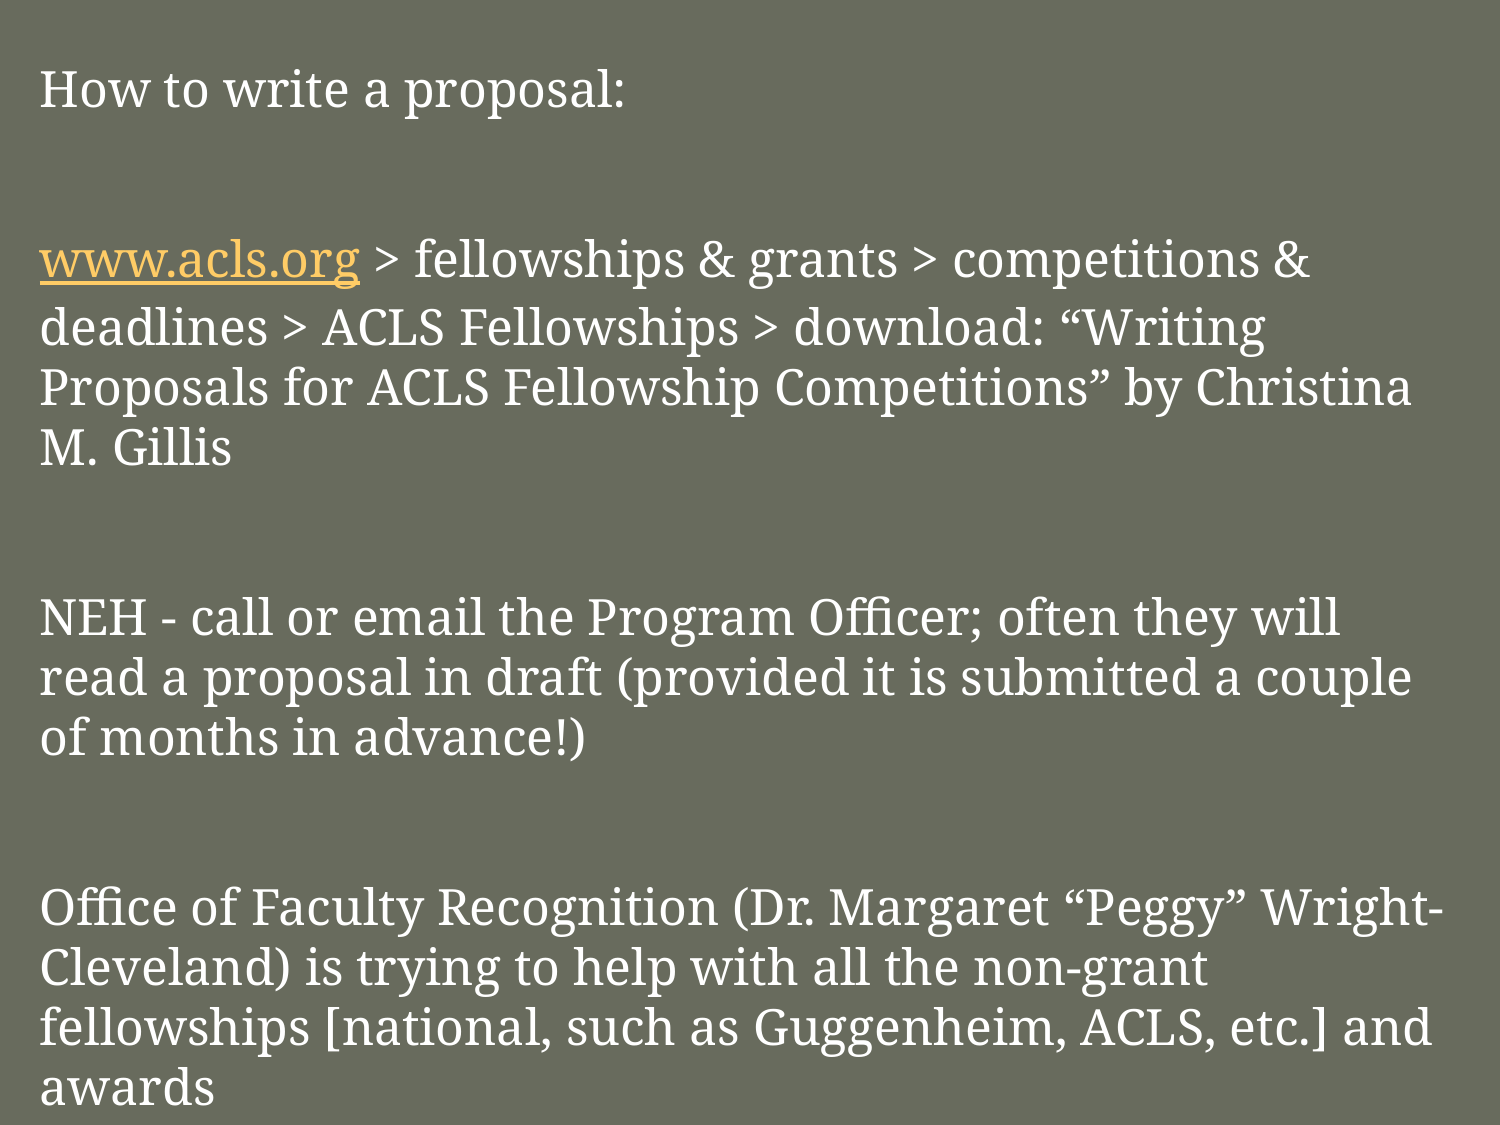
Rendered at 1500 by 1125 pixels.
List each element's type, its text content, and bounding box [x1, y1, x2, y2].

text_box How to write a proposal: www.acls.org > fellowships & grants > competitions & deadlines > ACLS Fellowships > download: “Writing Proposals for ACLS Fellowship Competitions” by Christina M. Gillis NEH - call or email the Program Officer; often they will read a proposal in draft (provided it is submitted a couple of months in advance!) Office of Faculty Recognition (Dr. Margaret “Peggy” Wright- Cleveland) is trying to help with all the non-grant fellowships [national, such as Guggenheim, ACLS, etc.] and awards [24, 49, 1463, 1123]
